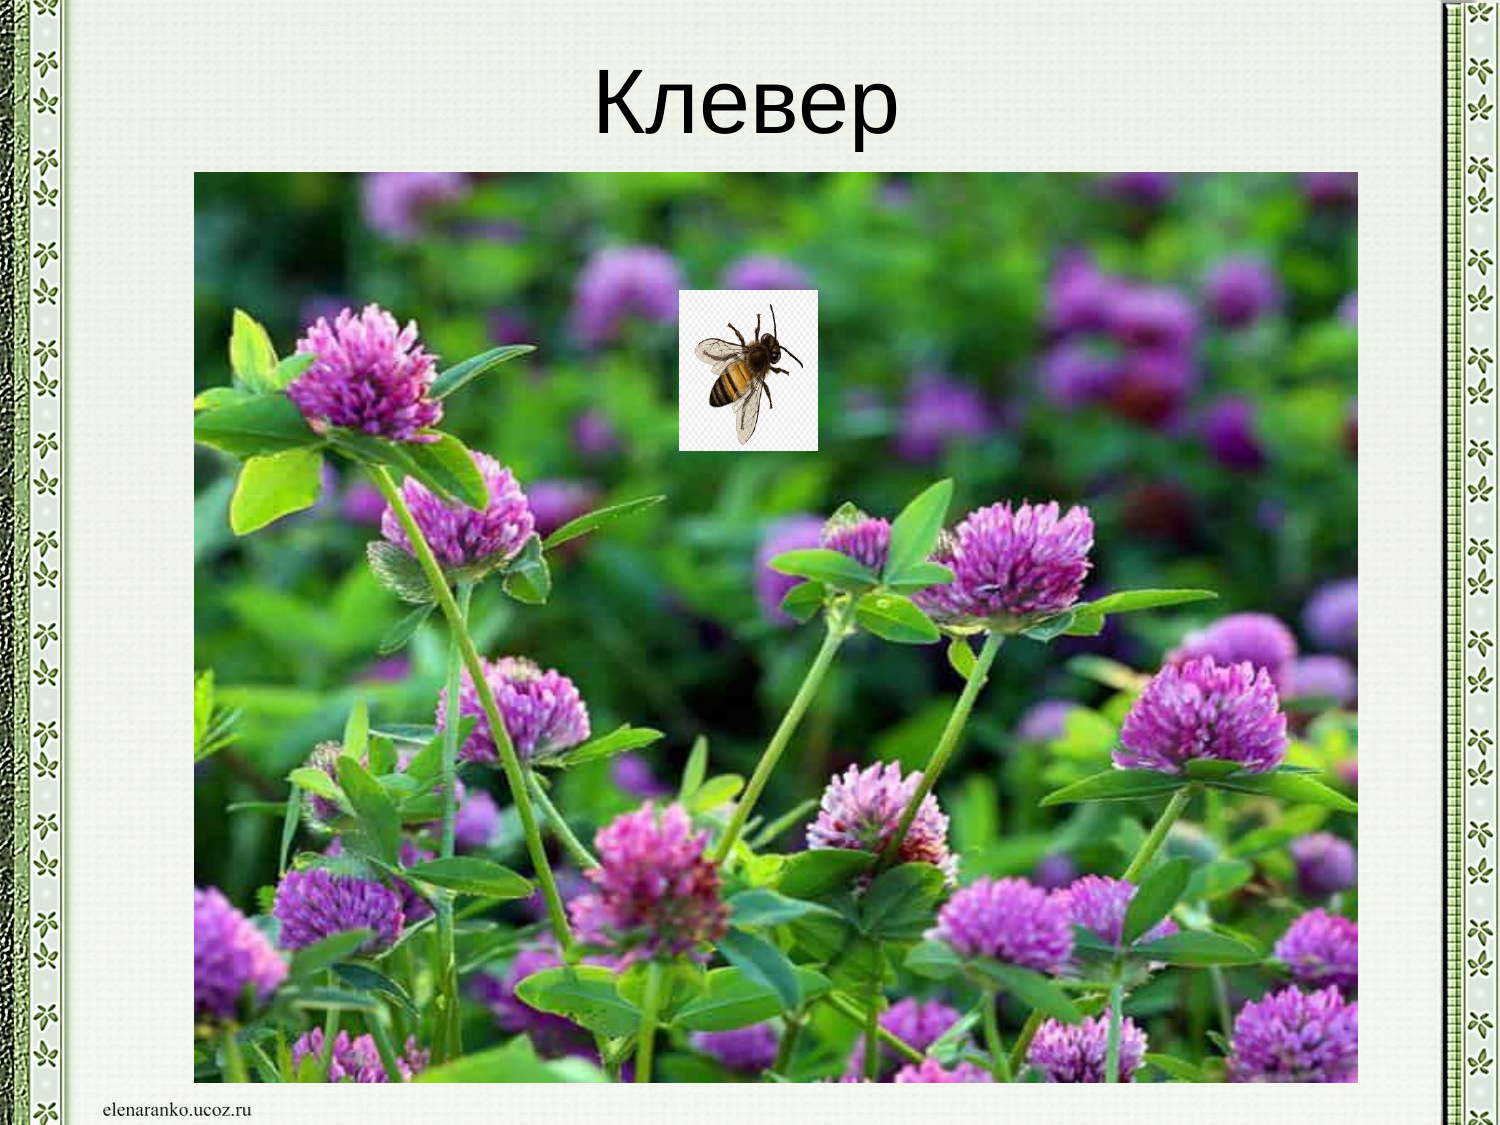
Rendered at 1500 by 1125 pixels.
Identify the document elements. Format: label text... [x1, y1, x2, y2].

picture [0, 0, 1500, 1125]
title Клевер [71, 2, 1422, 191]
